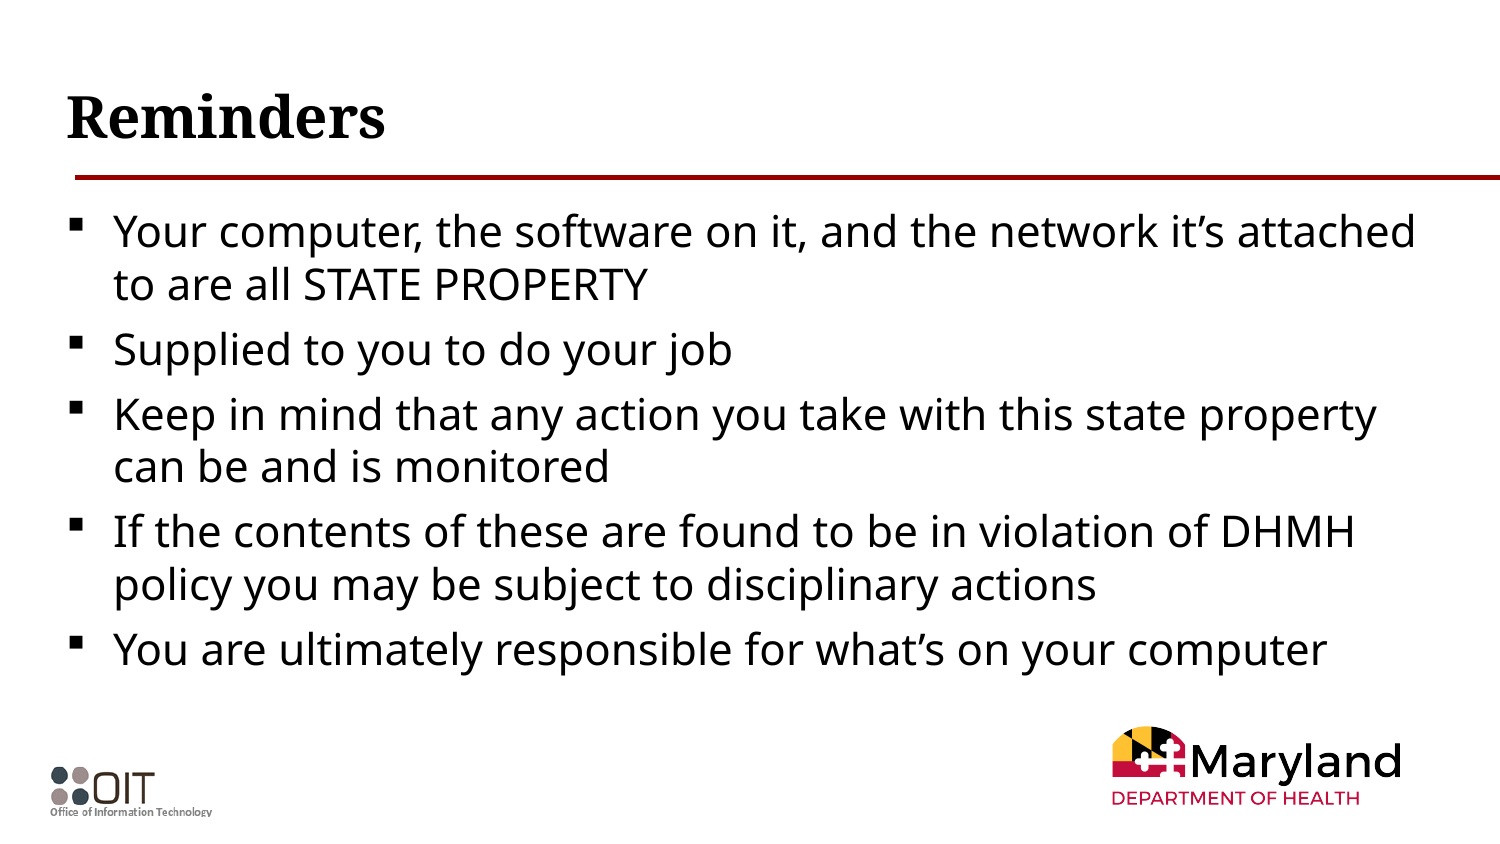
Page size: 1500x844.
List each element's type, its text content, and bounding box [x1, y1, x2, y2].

picture [1105, 750, 1400, 805]
list Your computer, the software on it, and the network it’s attached to are all STATE PROPERTY Supplied to you to do your job Keep in mind that any action you take with this state property can be and is monitored If the contents of these are found to be in violation of DHMH policy you may be subject to disciplinary actions You are ultimately responsible for what’s on your computer [51, 189, 1449, 750]
picture [43, 759, 225, 817]
title Reminders [51, 72, 1449, 167]
